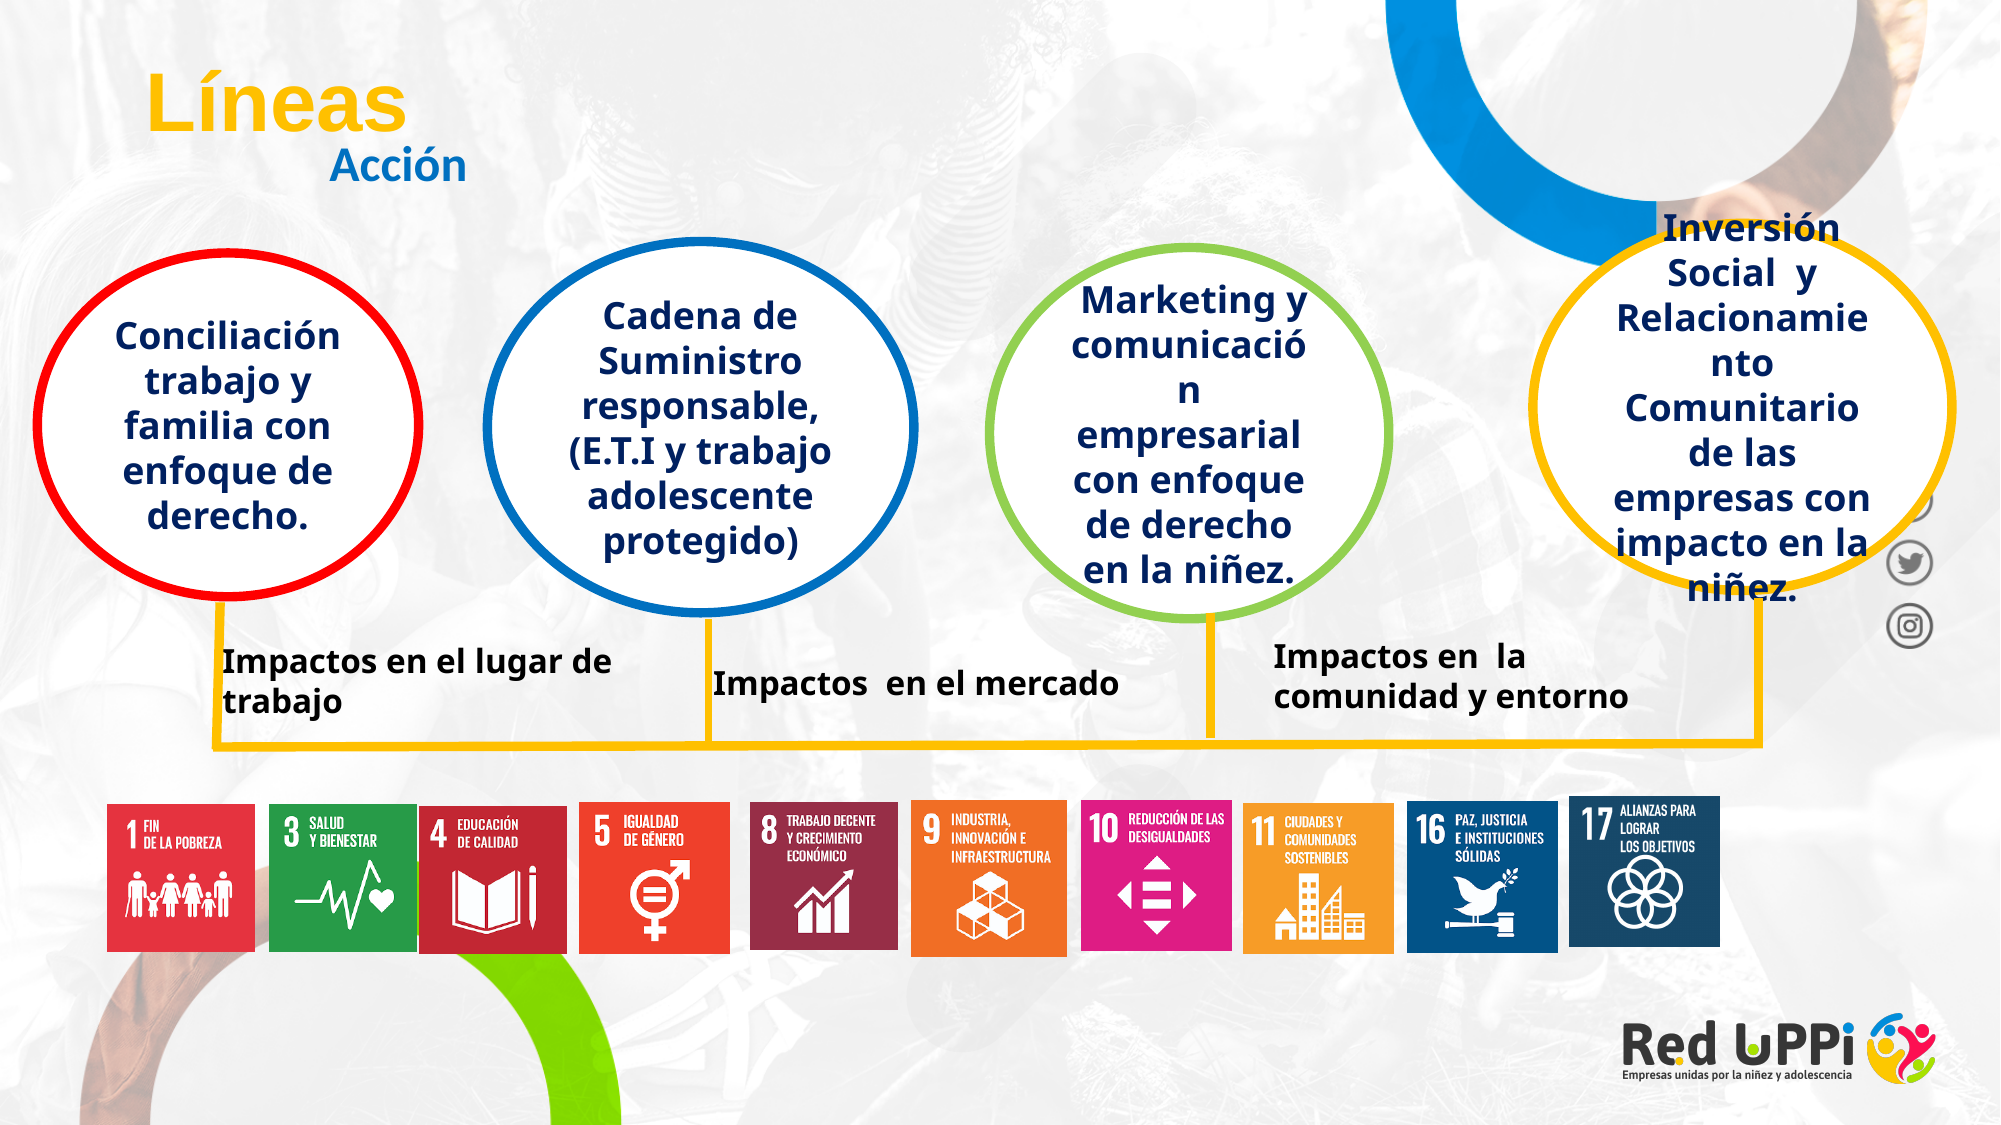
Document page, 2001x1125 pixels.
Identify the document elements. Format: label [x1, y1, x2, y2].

picture [1243, 803, 1394, 954]
picture [911, 800, 1067, 957]
text_box [869, 141, 2000, 964]
text_box [216, 602, 221, 743]
picture [1569, 796, 1720, 947]
picture [1081, 800, 1232, 951]
text_box [213, 743, 1763, 748]
picture [1407, 801, 1558, 953]
picture [0, 0, 2000, 1125]
